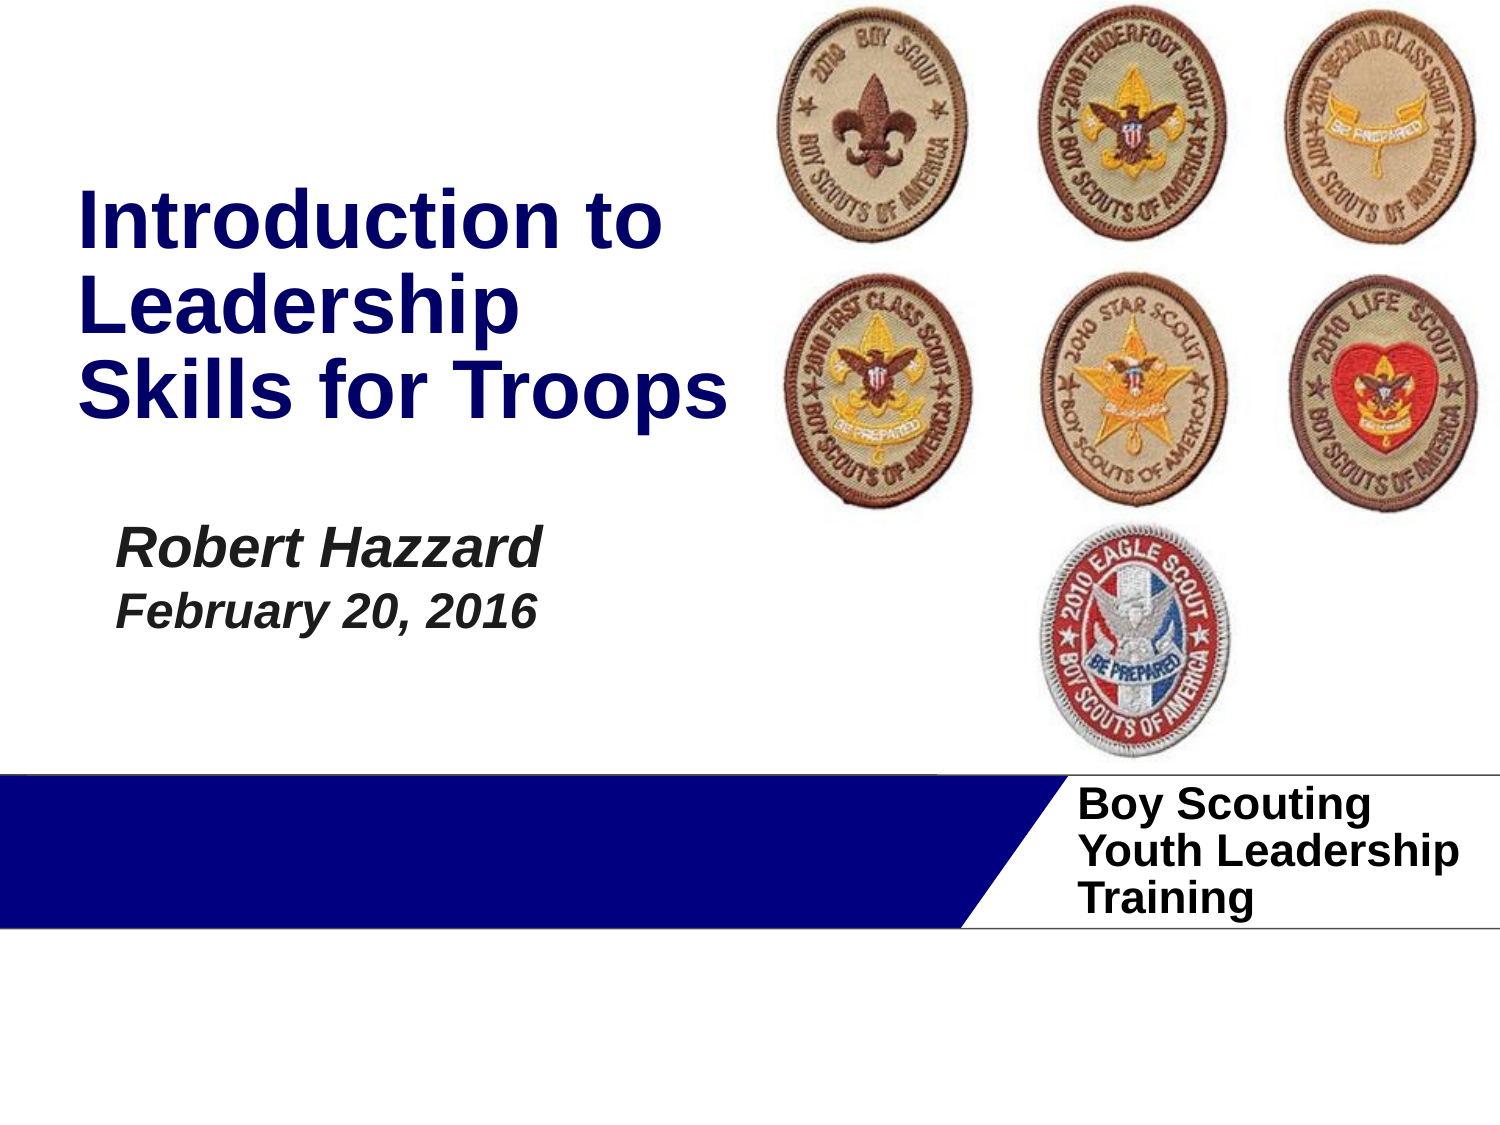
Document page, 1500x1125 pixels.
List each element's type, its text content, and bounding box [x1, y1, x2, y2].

title Introduction to Leadership Skills for Troops [62, 125, 744, 492]
subtitle Robert Hazzard February 20, 2016 [100, 421, 744, 657]
picture [749, 0, 1500, 769]
